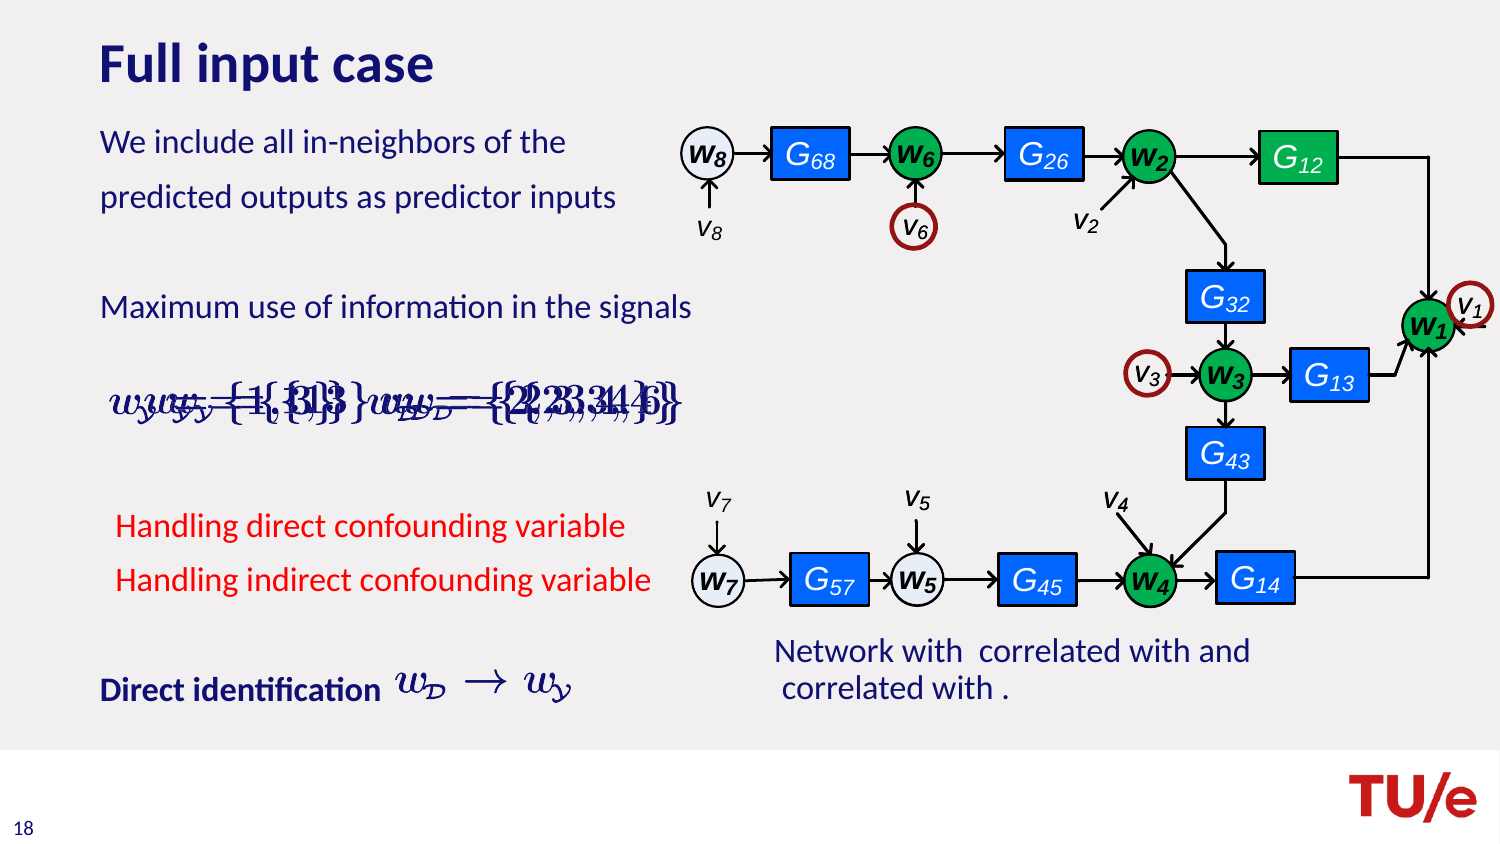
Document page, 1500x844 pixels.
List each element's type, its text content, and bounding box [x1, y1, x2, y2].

slide_number 18 [12, 814, 45, 844]
picture [109, 122, 1500, 739]
list We include all in-neighbors of the predicted outputs as predictor inputs Maximum use of information in the signals Handling direct confounding variable Handling indirect confounding variable Direct identification [100, 123, 669, 737]
picture [395, 669, 571, 703]
picture [1336, 759, 1489, 835]
title Full input case [100, 37, 1400, 102]
